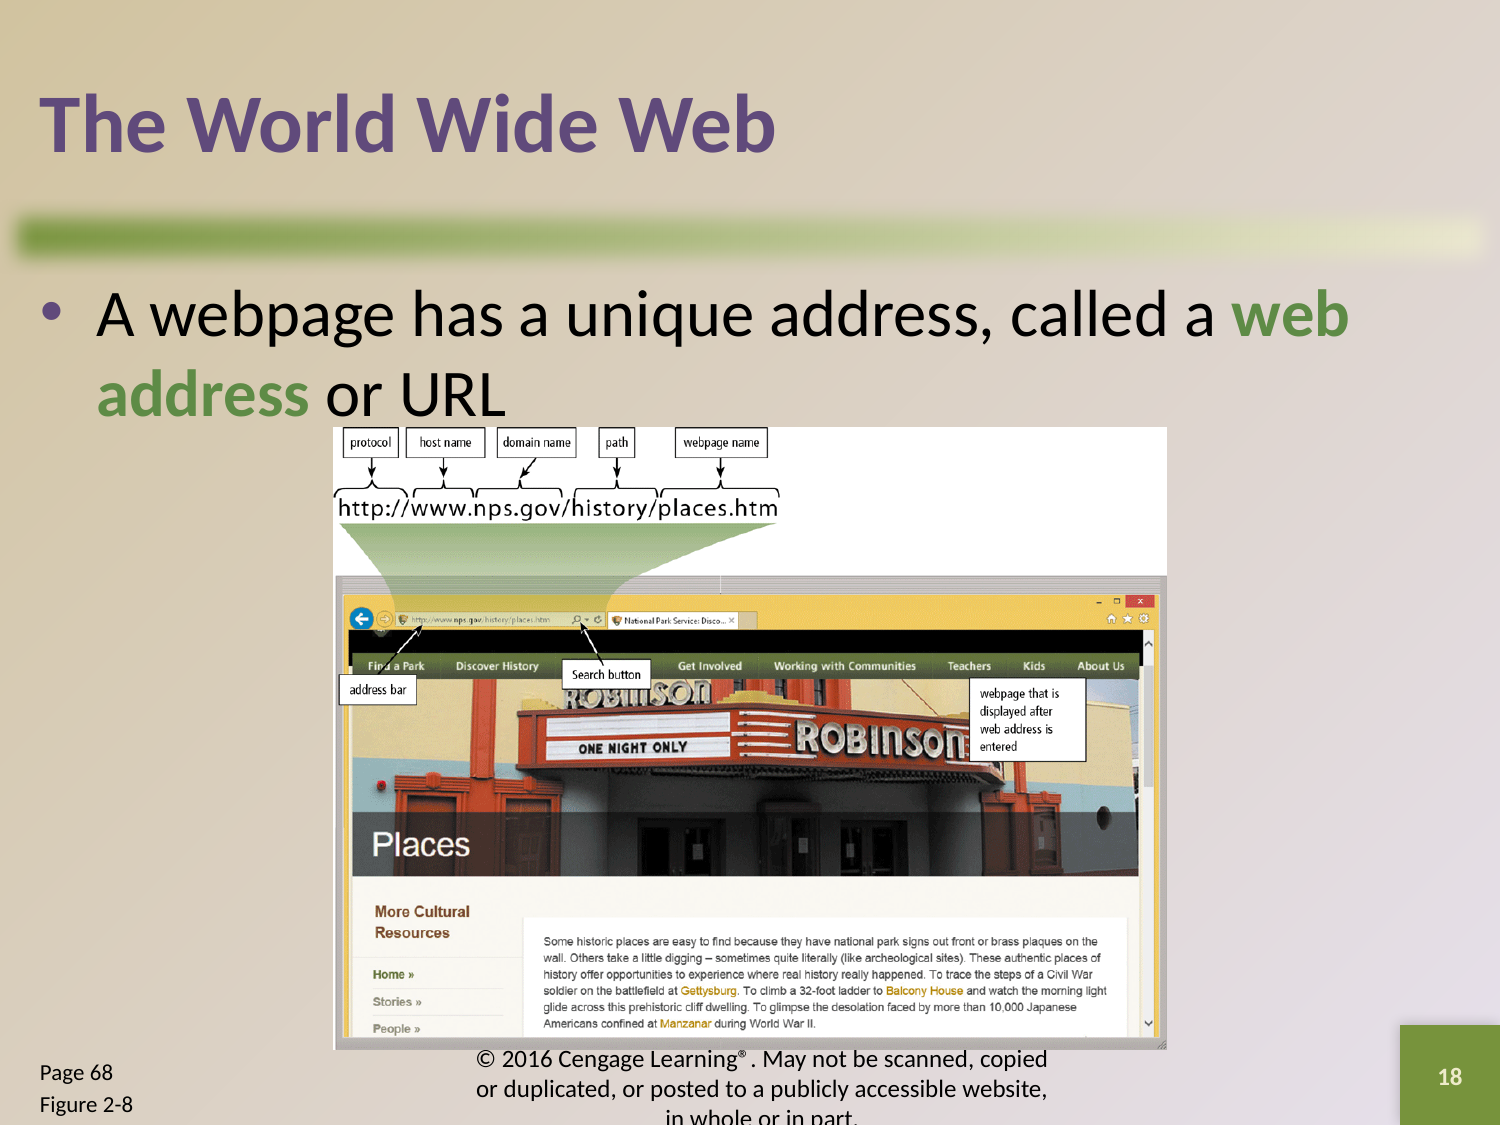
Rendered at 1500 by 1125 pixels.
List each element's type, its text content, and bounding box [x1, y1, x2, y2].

list A webpage has a unique address, called a web address or URL [24, 262, 1475, 1025]
list Page 68 Figure 2-8 [24, 1050, 300, 1125]
slide_number 18 [1400, 1025, 1500, 1125]
title The World Wide Web [24, 24, 1475, 213]
footer © 2016 Cengage Learning®. May not be scanned, copied or duplicated, or posted to a publicly accessible website, in whole or in part. [450, 1059, 1075, 1125]
picture [332, 427, 1168, 1051]
